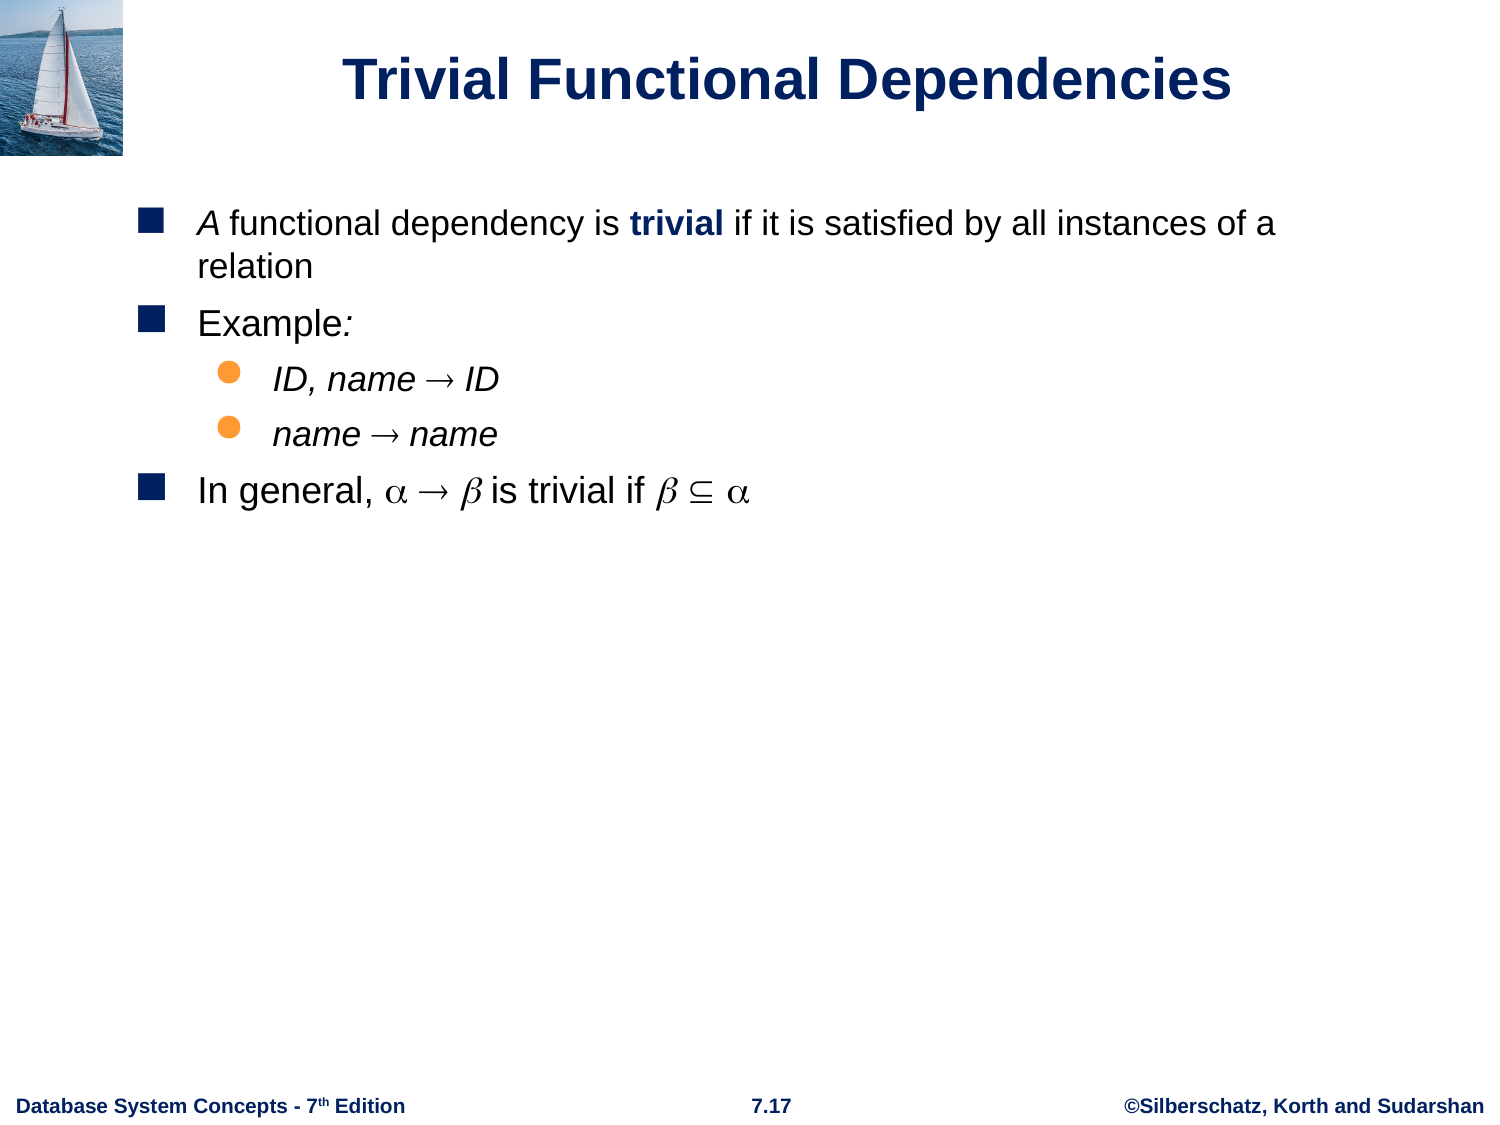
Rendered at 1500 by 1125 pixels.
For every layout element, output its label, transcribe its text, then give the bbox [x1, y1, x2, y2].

title Trivial Functional Dependencies [125, 18, 1452, 120]
picture [0, 0, 123, 156]
list A functional dependency is trivial if it is satisfied by all instances of a relation Example: ID, name  ID name  name In general,    is trivial if    [126, 192, 1349, 583]
